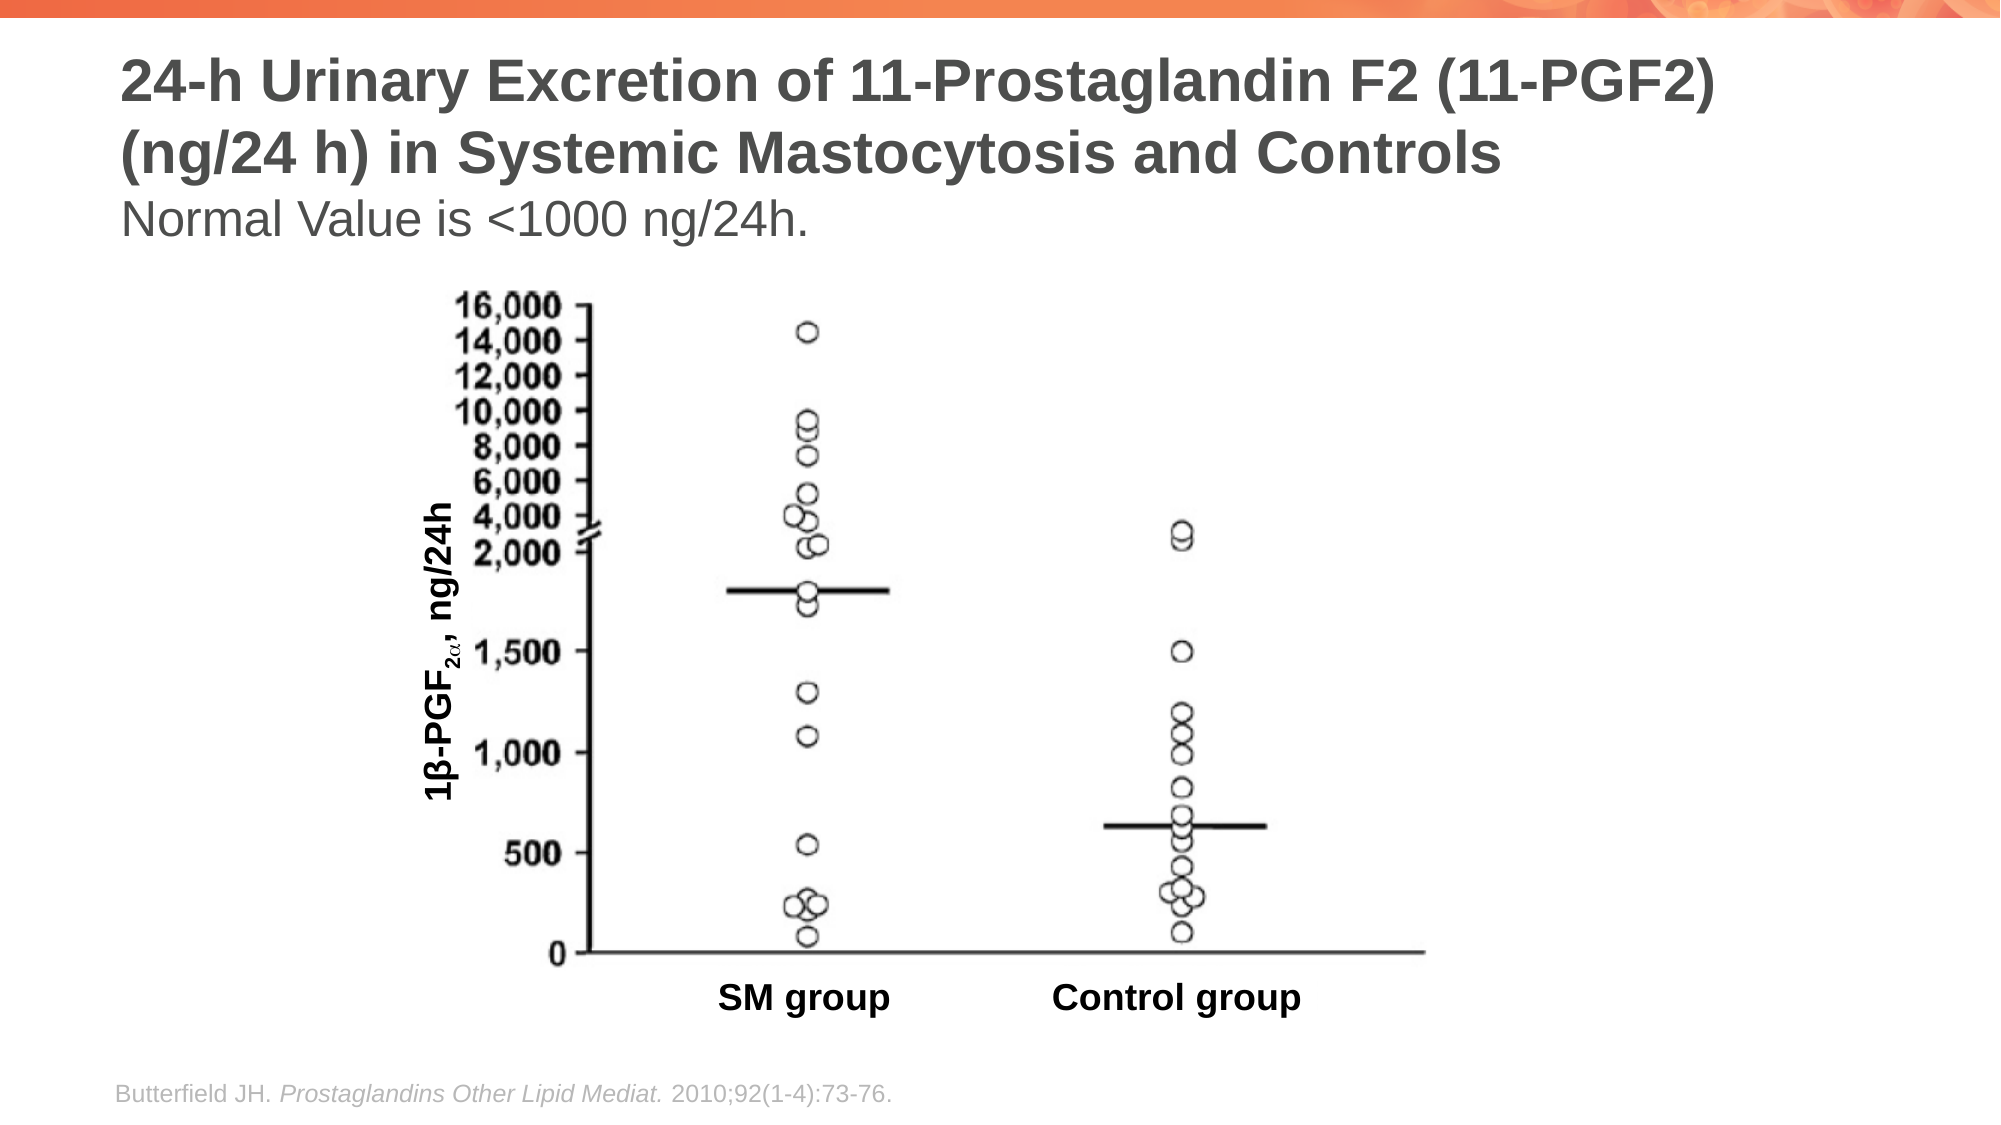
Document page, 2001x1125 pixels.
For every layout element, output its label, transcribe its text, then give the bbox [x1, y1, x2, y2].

footer Butterfield JH. Prostaglandins Other Lipid Mediat. 2010;92(1-4):73-76. [99, 1042, 1863, 1116]
picture [0, 0, 2000, 18]
text_box 24-h Urinary Excretion of 11-Prostaglandin F2 (11-PGF2) (ng/24 h) in Systemic Mastocytosis and Controls Normal Value is <1000 ng/24h. [105, 34, 1869, 258]
picture [163, 278, 1481, 1035]
